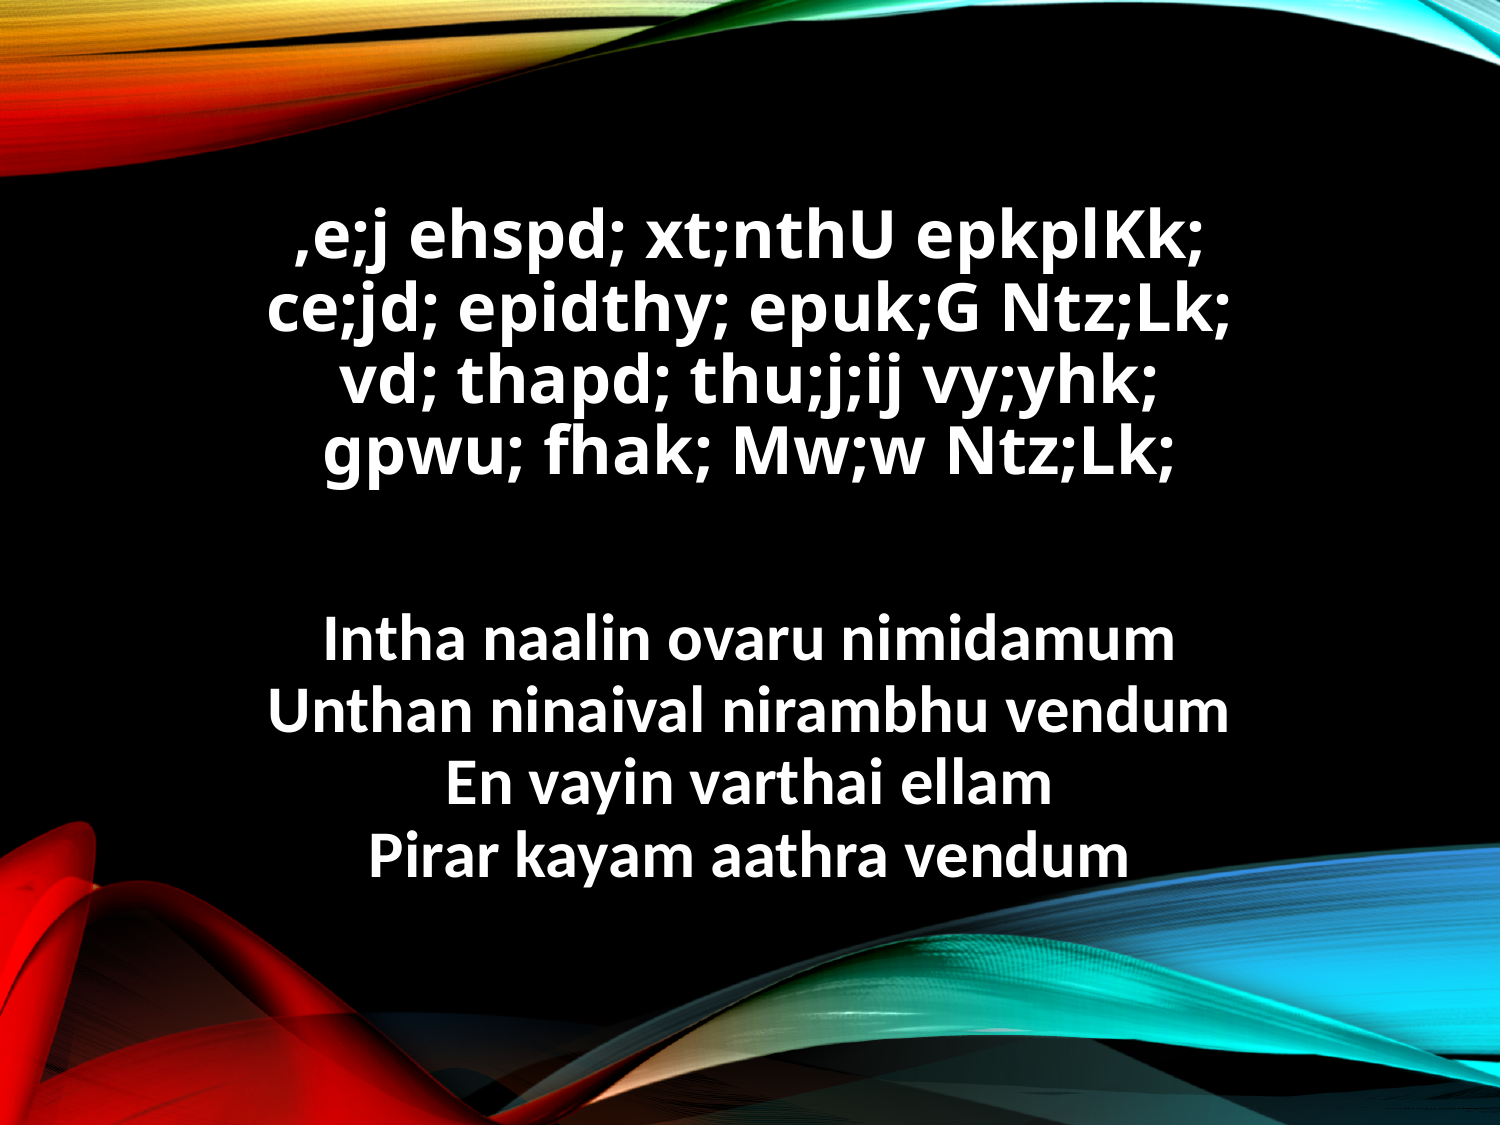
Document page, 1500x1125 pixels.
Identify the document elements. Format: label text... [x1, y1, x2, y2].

subtitle ,e;j ehspd; xt;nthU epkplKk; ce;jd; epidthy; epuk;G Ntz;Lk; vd; thapd; thu;j;ij vy;yhk; gpwu; fhak; Mw;w Ntz;Lk; Intha naalin ovaru nimidamum Unthan ninaival nirambhu vendum En vayin varthai ellam Pirar kayam aathra vendum [0, 0, 1500, 1125]
